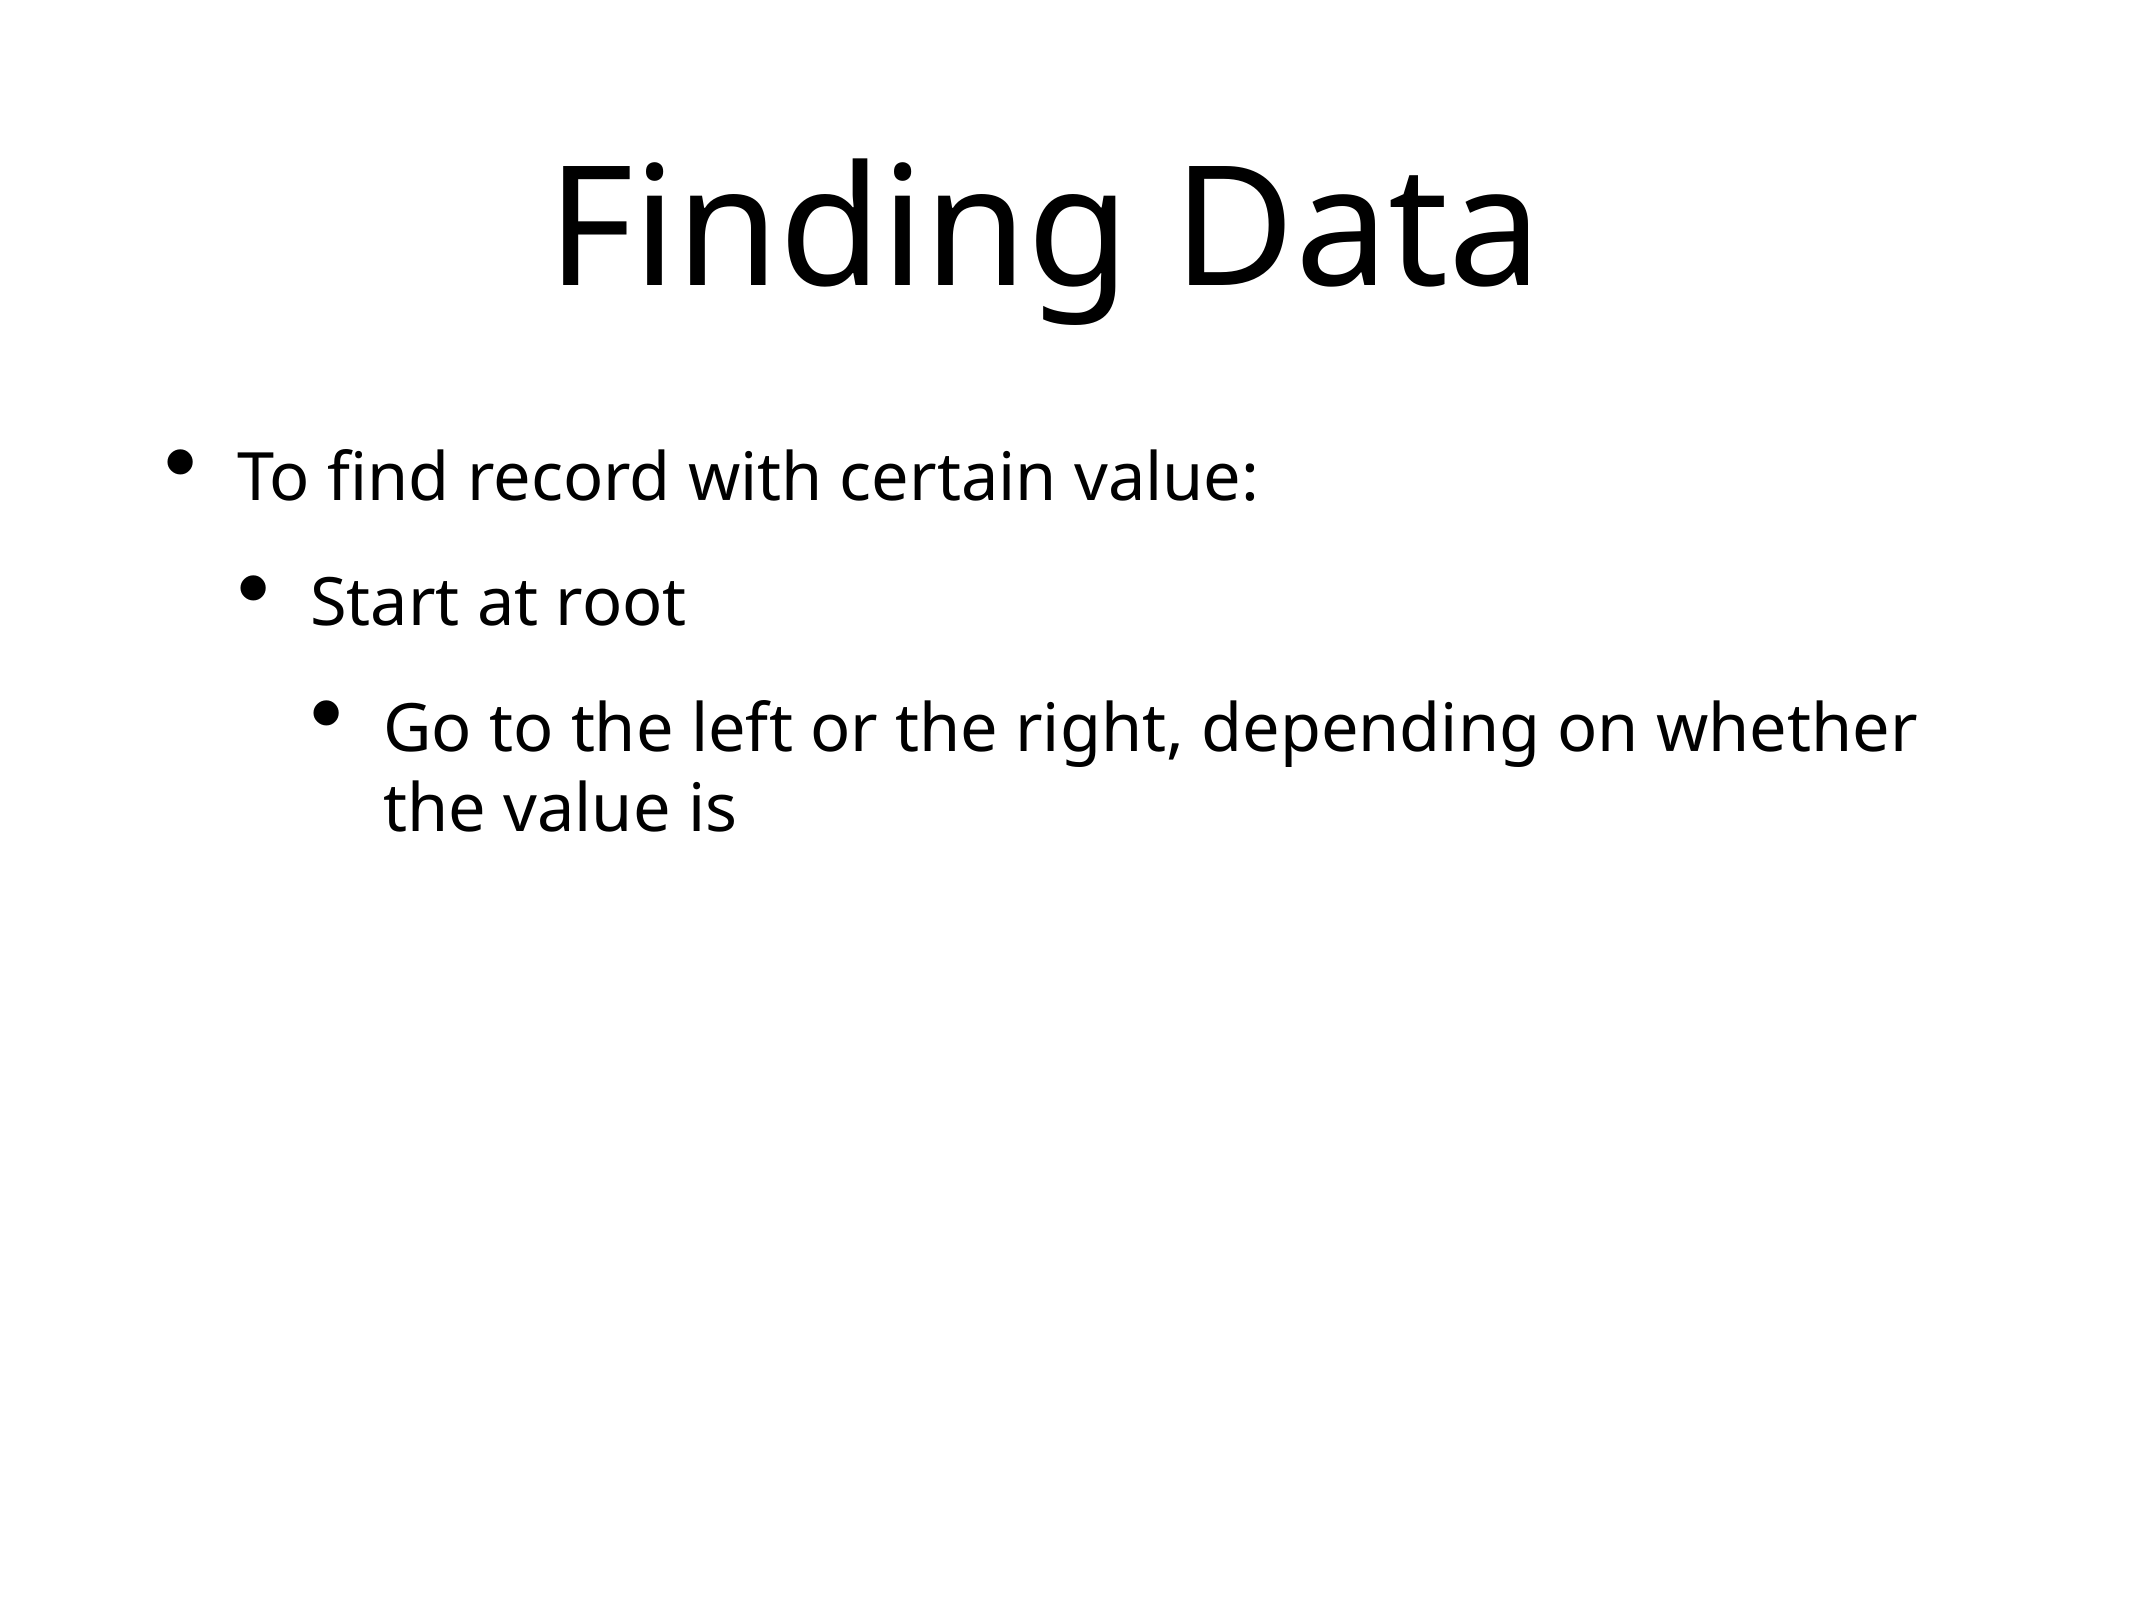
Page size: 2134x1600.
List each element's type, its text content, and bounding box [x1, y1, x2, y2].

title Finding Data [155, 41, 1978, 397]
list To find record with certain value: Start at root Go to the left or the right, depending on whether the value is [155, 424, 1978, 1457]
